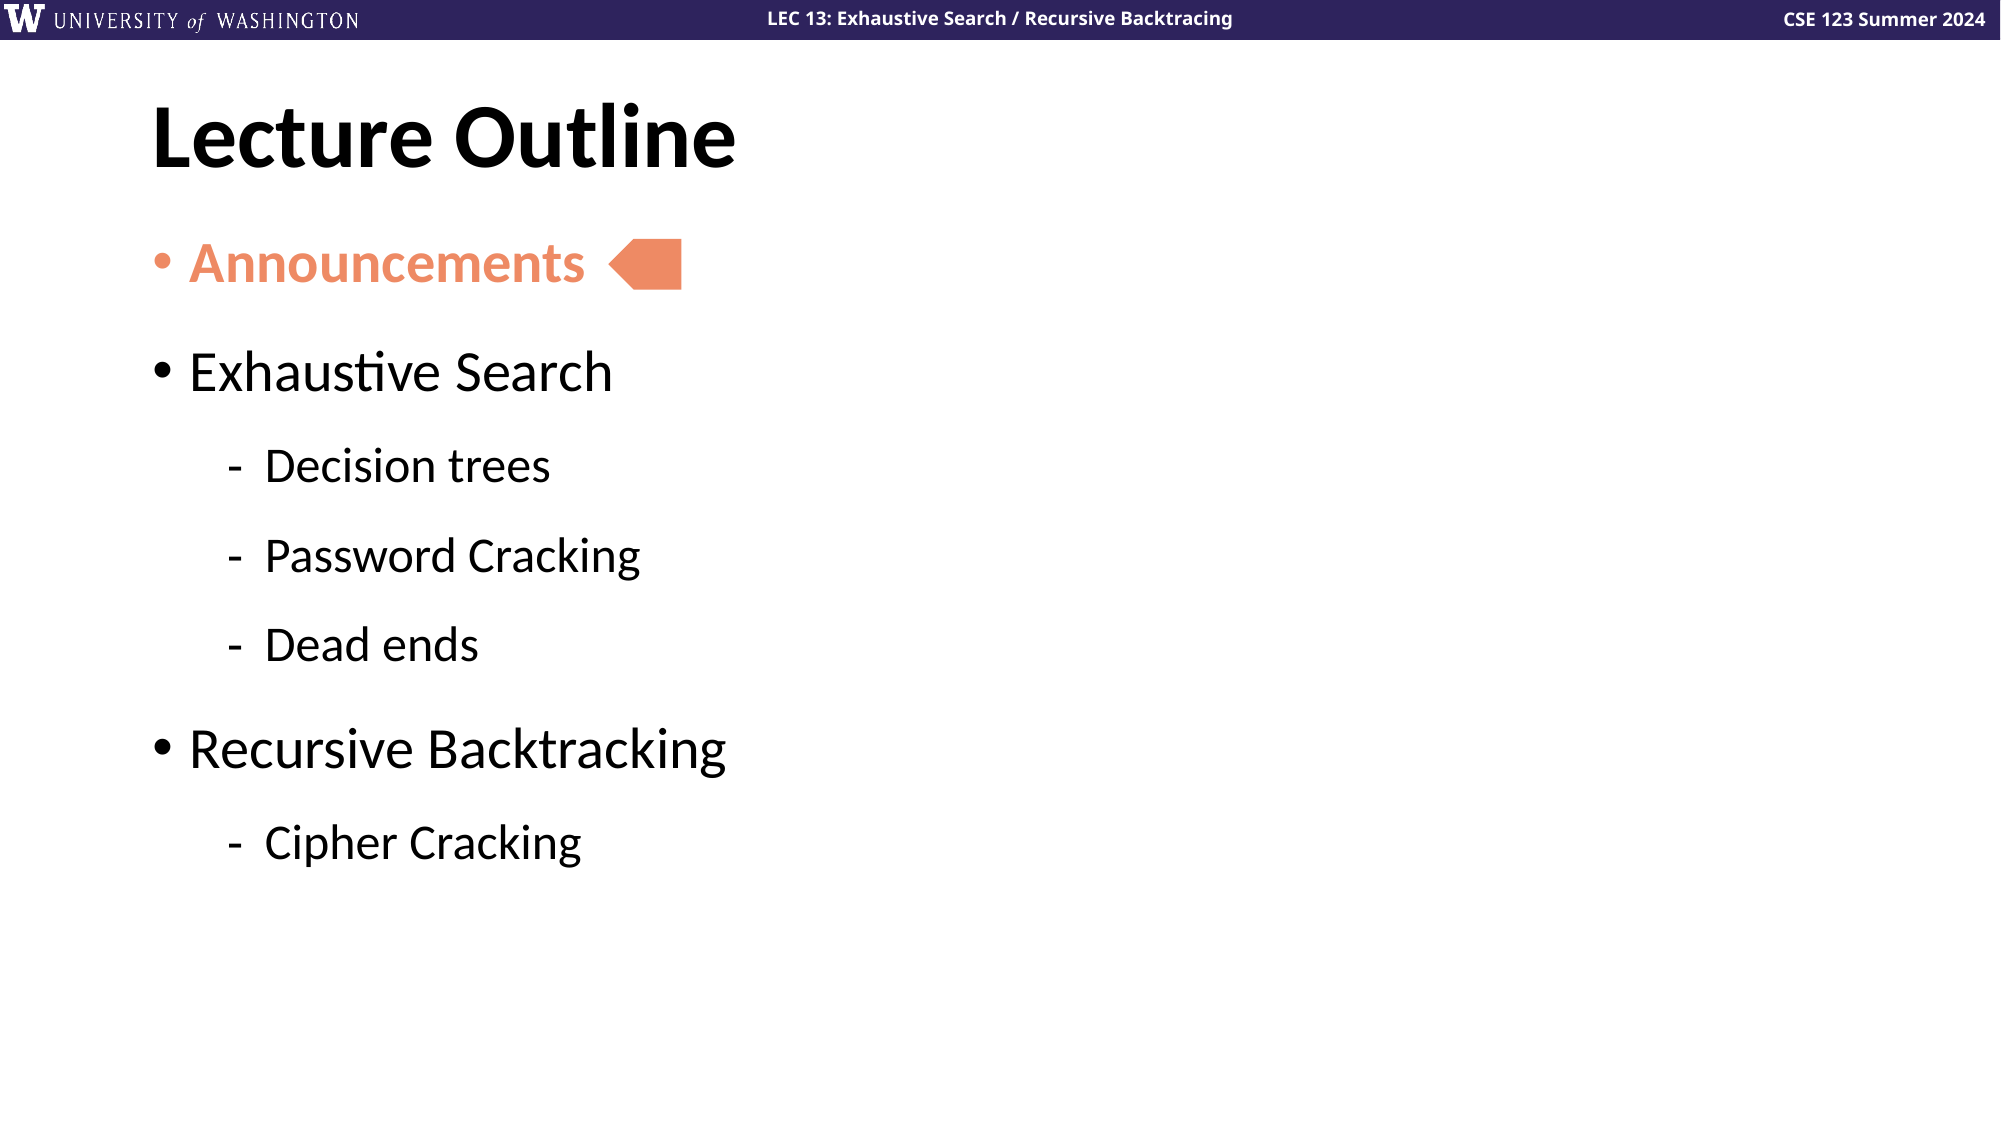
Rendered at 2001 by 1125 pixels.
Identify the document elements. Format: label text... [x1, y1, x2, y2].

list Announcements Exhaustive Search Decision trees Password Cracking Dead ends Recursive Backtracking Cipher Cracking [137, 224, 1863, 1014]
picture [4, 4, 358, 33]
text_box [606, 237, 683, 291]
title Lecture Outline [137, 74, 1863, 200]
